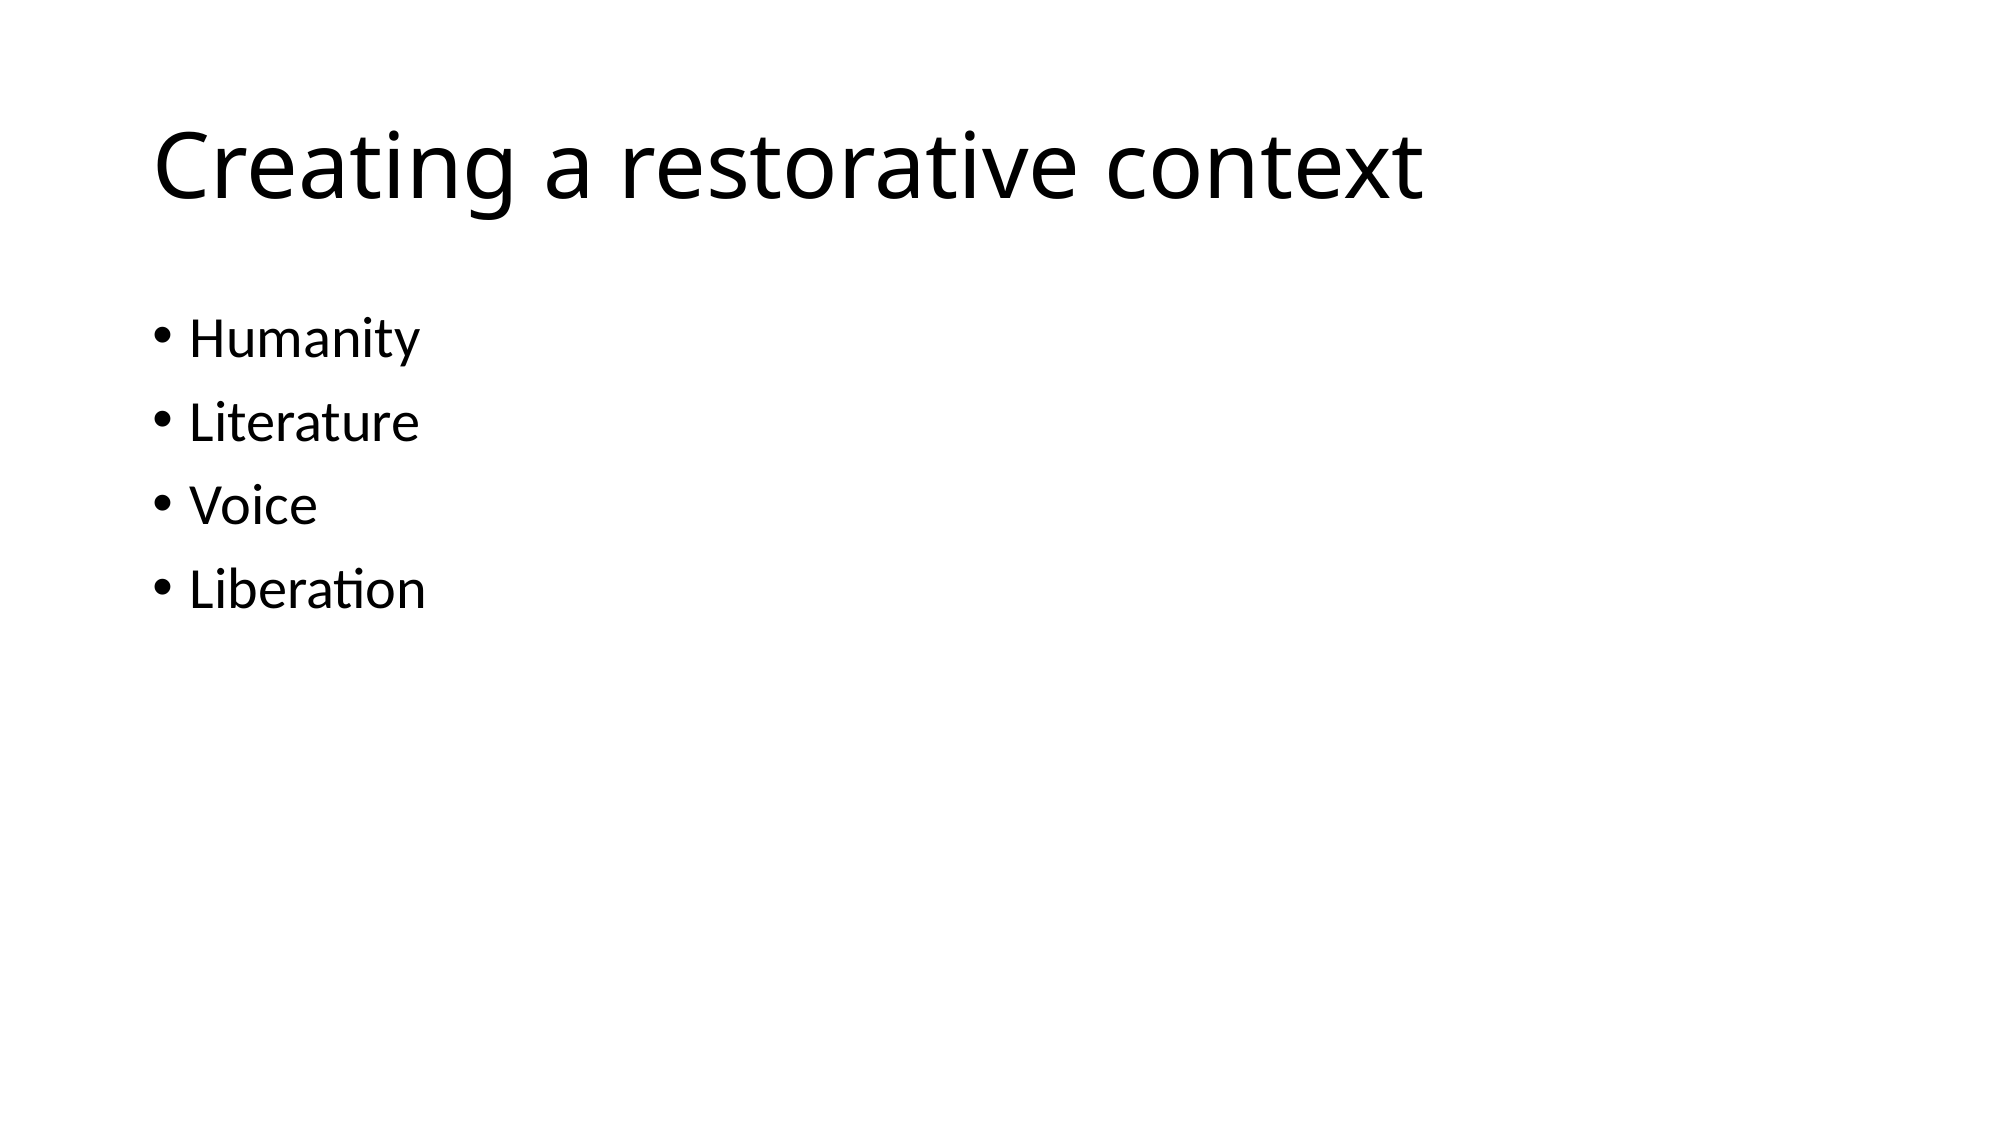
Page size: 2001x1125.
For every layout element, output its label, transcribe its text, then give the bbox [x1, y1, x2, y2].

title Creating a restorative context [137, 59, 1863, 278]
list Humanity Literature Voice Liberation [137, 299, 1863, 1014]
